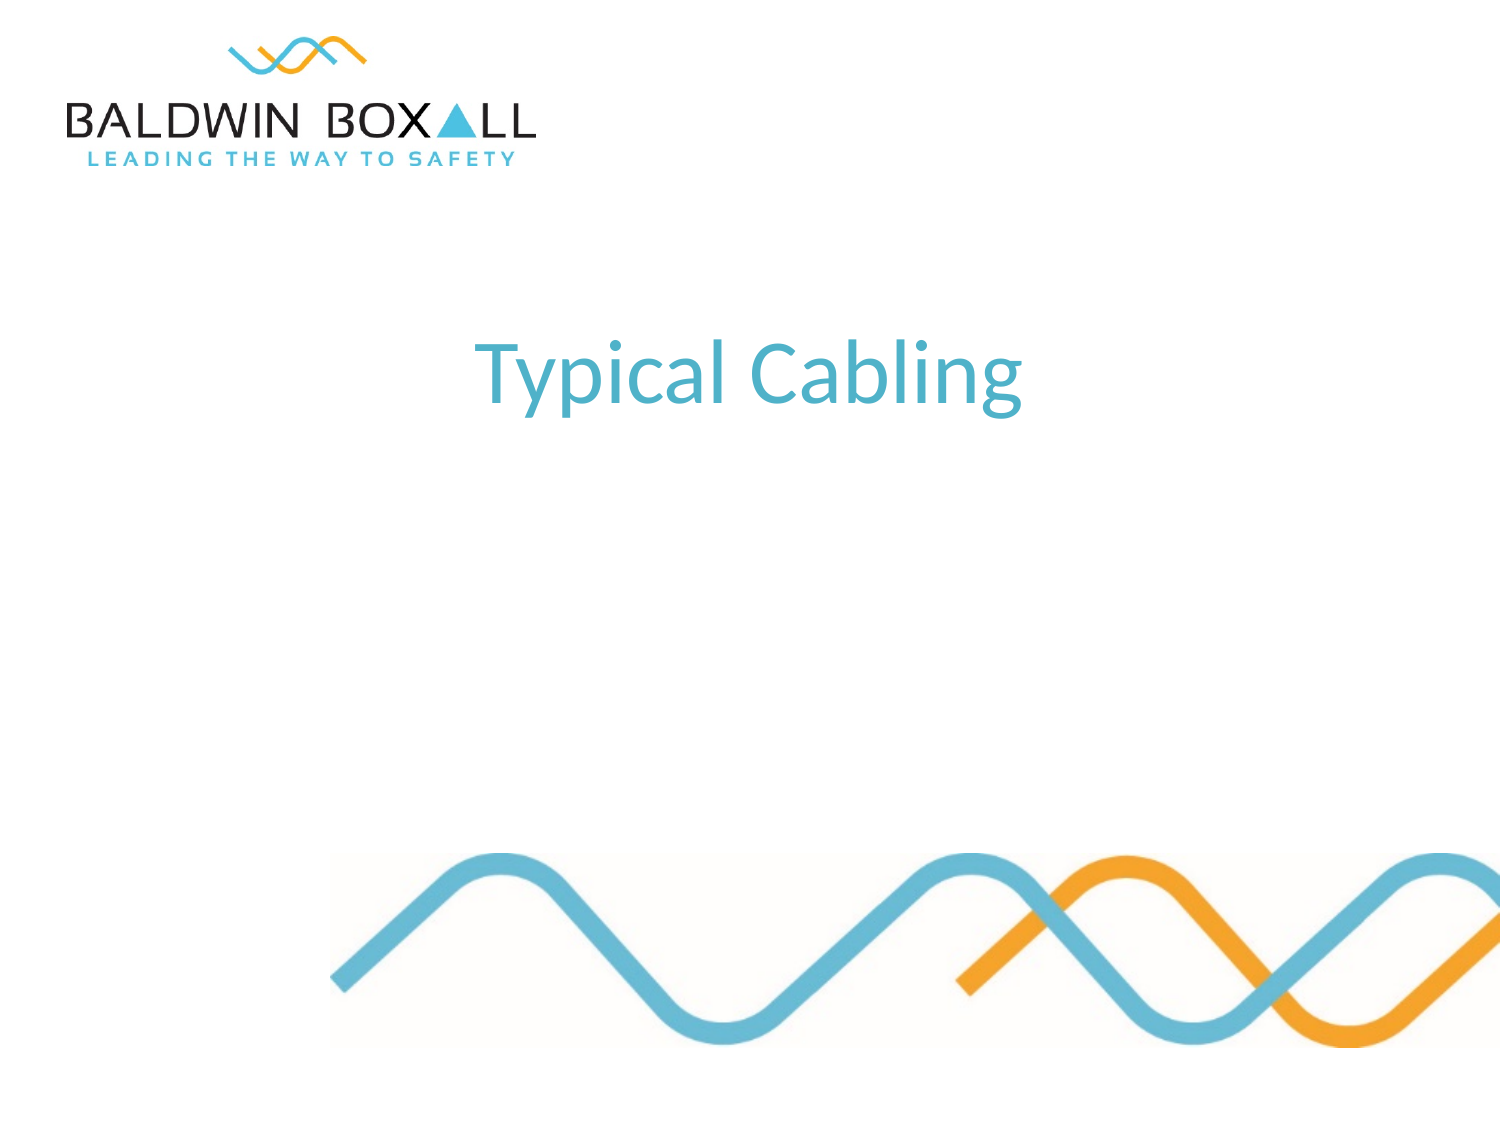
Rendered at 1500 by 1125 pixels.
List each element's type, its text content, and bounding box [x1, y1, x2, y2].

title Typical Cabling [112, 246, 1388, 488]
picture [67, 36, 536, 166]
picture [330, 853, 1500, 1048]
